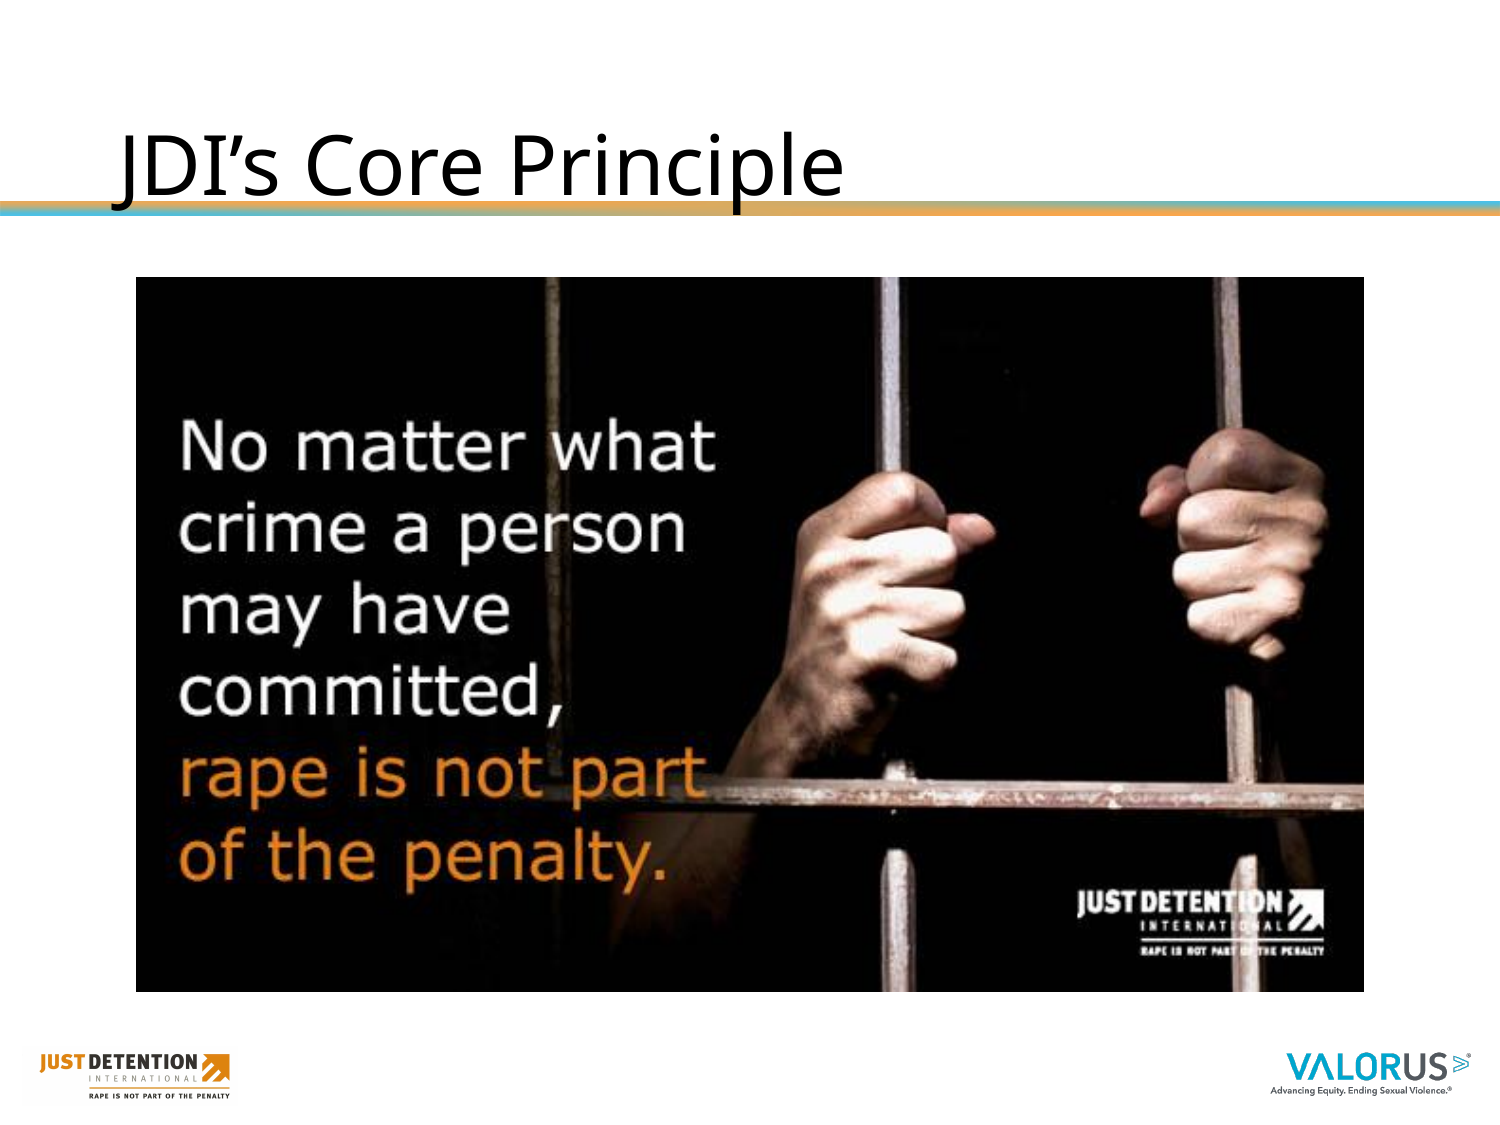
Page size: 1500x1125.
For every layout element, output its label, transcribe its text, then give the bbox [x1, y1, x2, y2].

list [136, 277, 1364, 992]
picture [22, 1046, 238, 1106]
picture [1264, 1042, 1477, 1106]
picture [1397, 201, 1500, 216]
picture [0, 201, 103, 216]
title JDI’s Core Principle [103, 59, 1397, 278]
